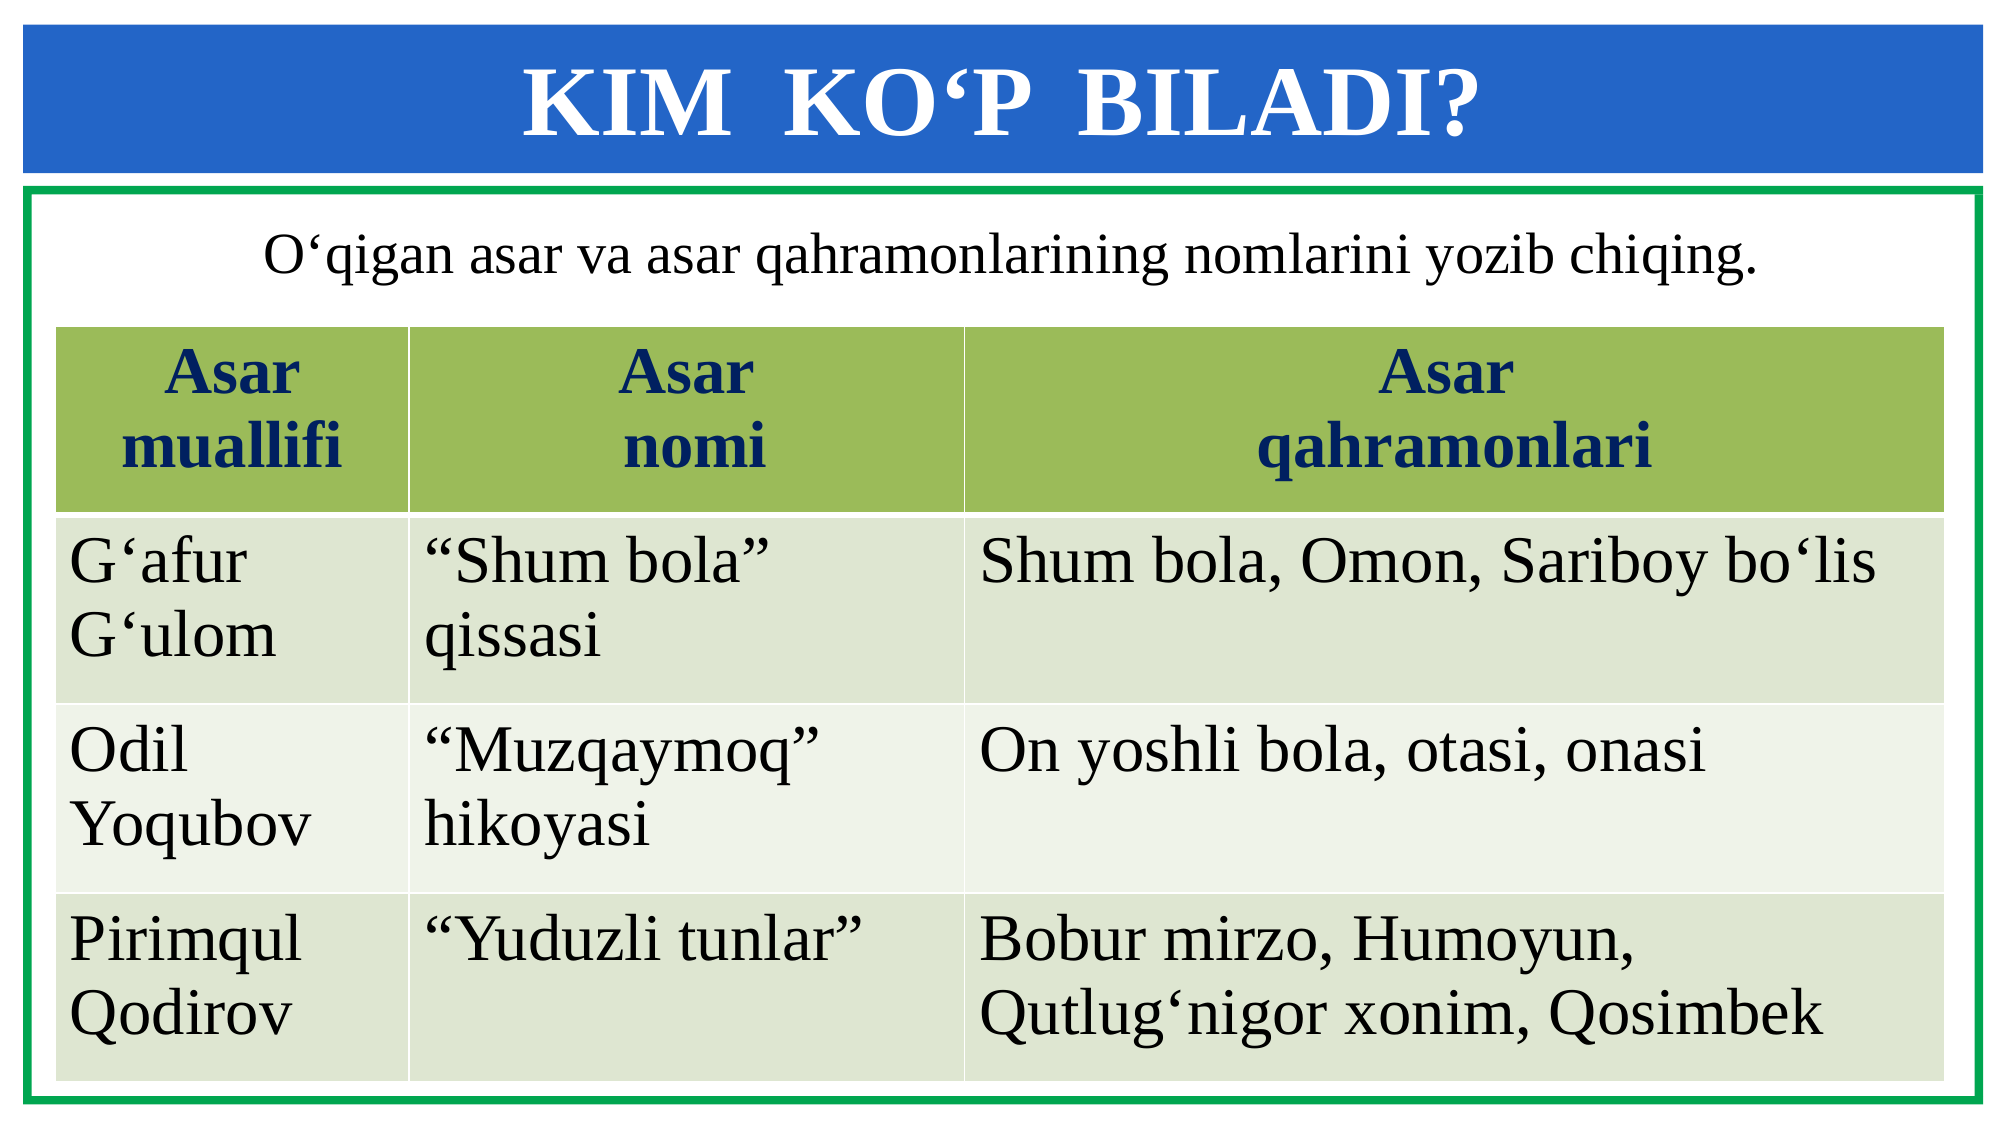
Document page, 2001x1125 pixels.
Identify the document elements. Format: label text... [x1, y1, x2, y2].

table_header Asar nomi [410, 327, 964, 512]
table_cell Pirimqul Qodirov [56, 894, 408, 1081]
table_header Asar qahramonlari [965, 327, 1944, 512]
table_header Asar muallifi [56, 327, 408, 512]
text_box KIM KO‘P BILADI? [37, 33, 1975, 337]
table_cell Odil Yoqubov [56, 705, 408, 892]
table_cell G‘afur G‘ulom [56, 518, 408, 703]
table_cell “Shum bola” qissasi [410, 518, 964, 703]
table_cell On yoshli bola, otasi, onasi [965, 705, 1944, 892]
table_cell Shum bola, Omon, Sariboy bo‘lis [965, 518, 1944, 703]
table_cell “Yuduzli tunlar” [410, 894, 964, 1081]
table_cell Bobur mirzo, Humoyun, Qutlug‘nigor xonim, Qosimbek [965, 894, 1944, 1081]
table_cell “Muzqaymoq” hikoyasi [410, 705, 964, 892]
text_box O‘qigan asar va asar qahramonlarining nomlarini yozib chiqing. [114, 208, 1910, 293]
